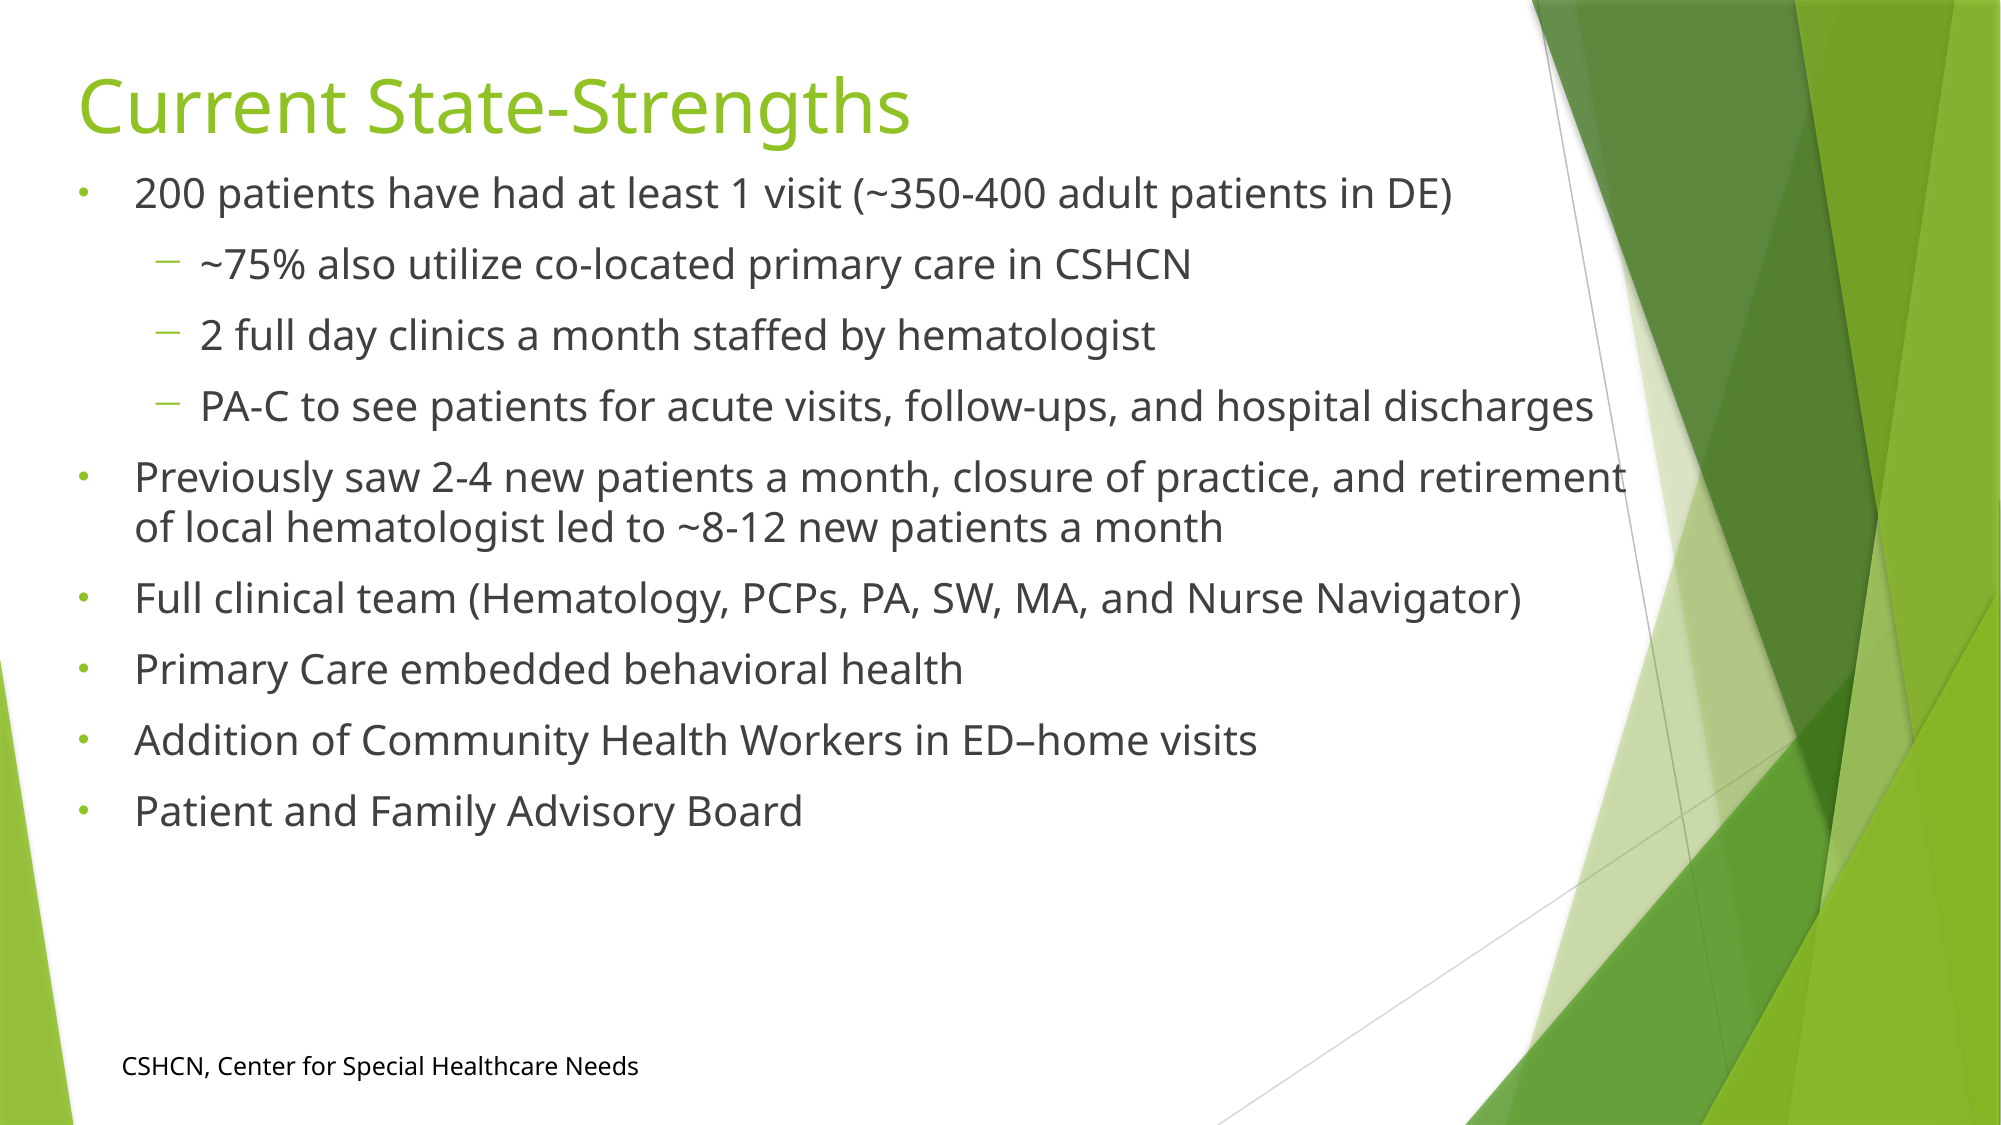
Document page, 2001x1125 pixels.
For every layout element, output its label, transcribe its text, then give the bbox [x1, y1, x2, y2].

text_box CSHCN, Center for Special Healthcare Needs [106, 1043, 662, 1089]
title Current State-Strengths [62, 51, 1474, 159]
list 200 patients have had at least 1 visit (~350-400 adult patients in DE) ~75% also utilize co-located primary care in CSHCN 2 full day clinics a month staffed by hematologist PA-C to see patients for acute visits, follow-ups, and hospital discharges Previously saw 2-4 new patients a month, closure of practice, and retirement of local hematologist led to ~8-12 new patients a month Full clinical team (Hematology, PCPs, PA, SW, MA, and Nurse Navigator) Primary Care embedded behavioral health Addition of Community Health Workers in ED–home visits Patient and Family Advisory Board [62, 159, 1857, 986]
